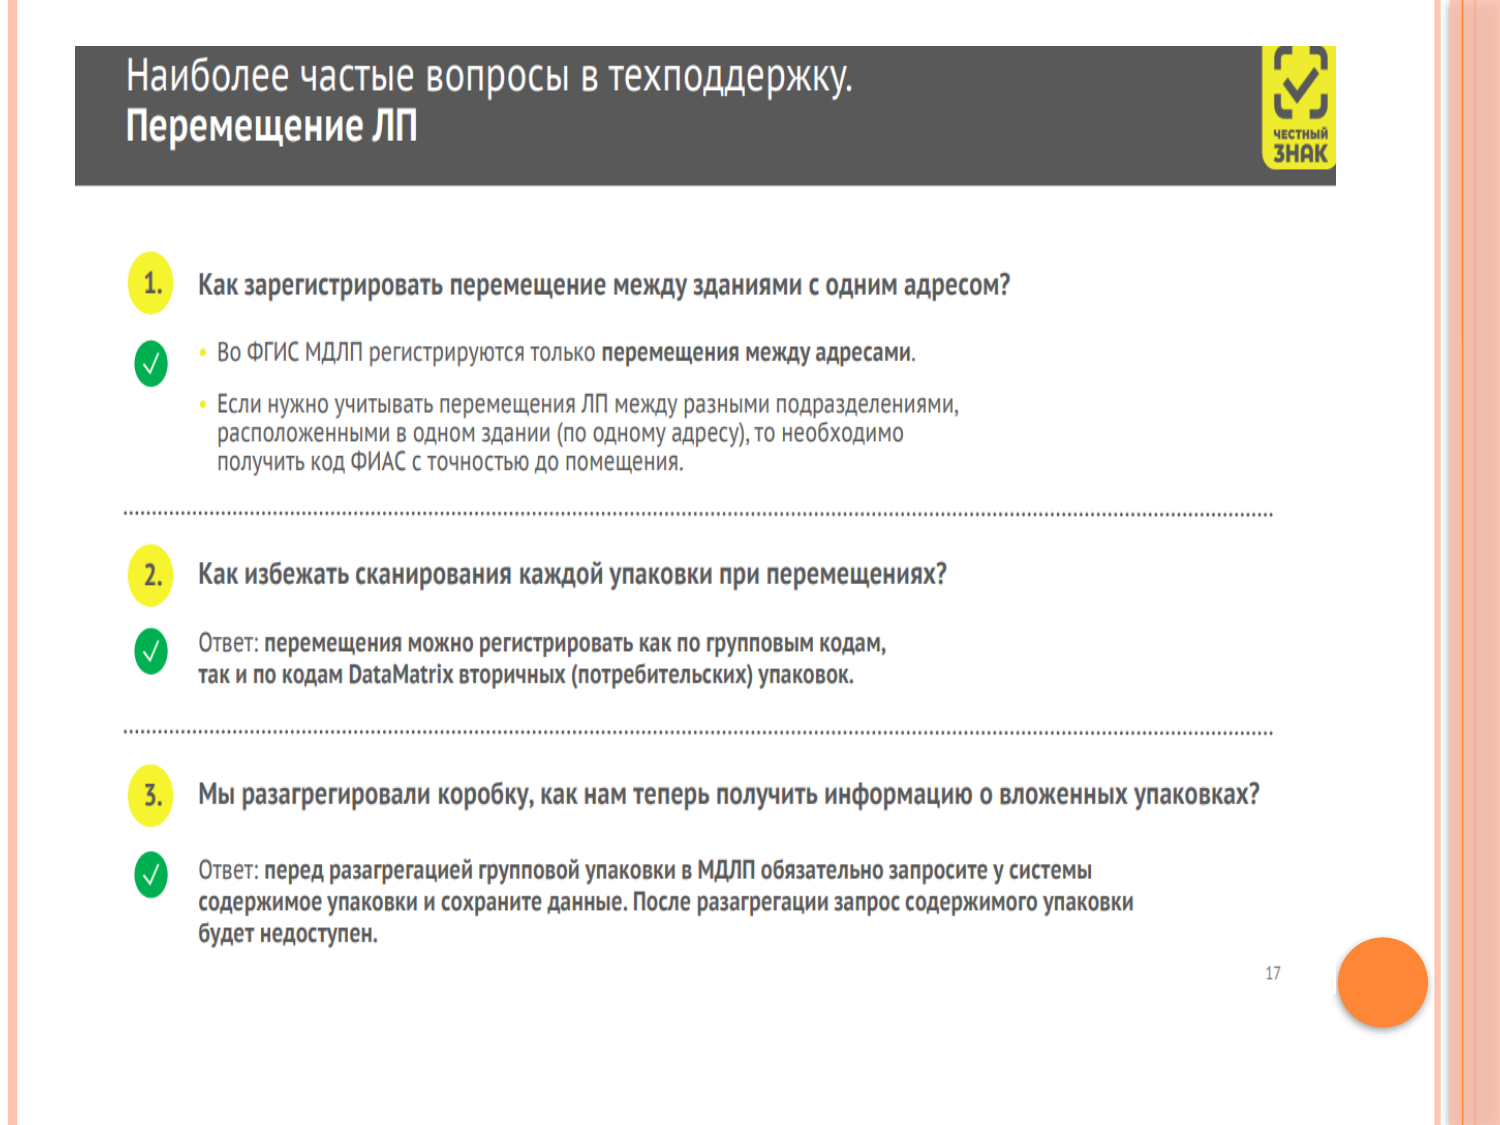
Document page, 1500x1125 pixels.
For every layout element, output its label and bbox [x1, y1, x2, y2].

list [74, 46, 1337, 994]
